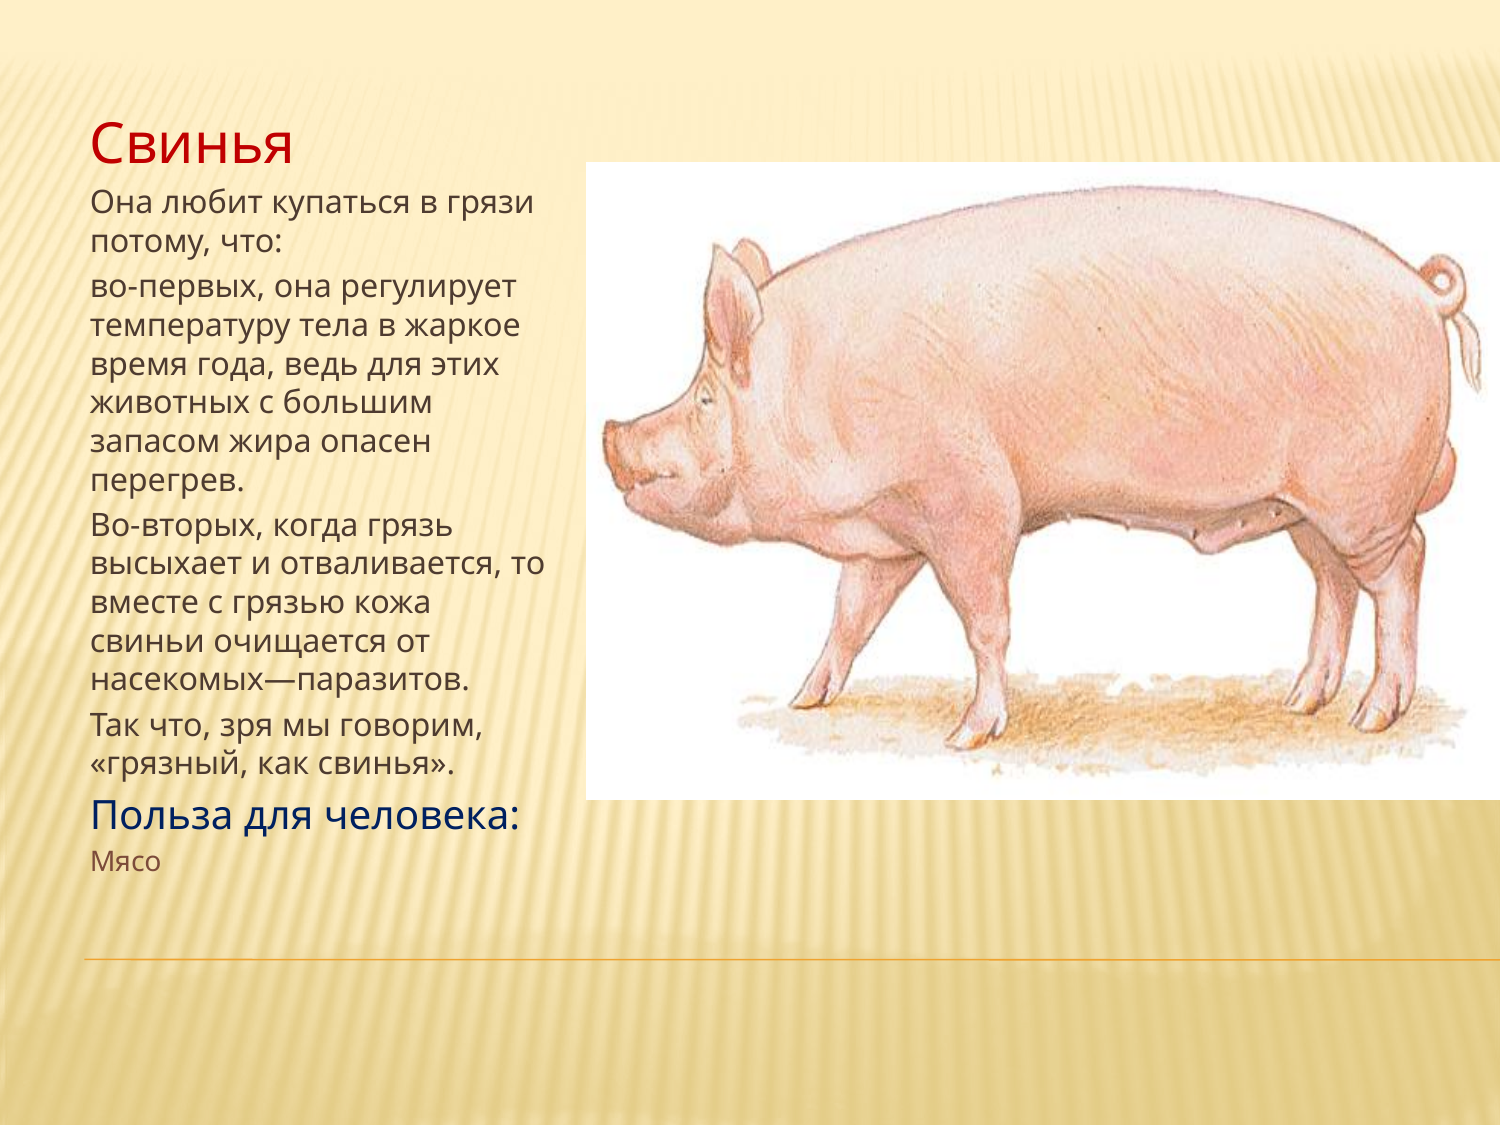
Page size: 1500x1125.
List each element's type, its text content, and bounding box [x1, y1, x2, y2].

list Свинья Она любит купаться в грязи потому, что: во-первых, она регулирует температуру тела в жаркое время года, ведь для этих животных с большим запасом жира опасен перегрев. Во-вторых, когда грязь высыхает и отваливается, то вместе с грязью кожа свиньи очищается от насекомых—паразитов. Так что, зря мы говорим, «грязный, как свинья». Польза для человека: Мясо [75, 99, 569, 888]
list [586, 162, 1500, 801]
